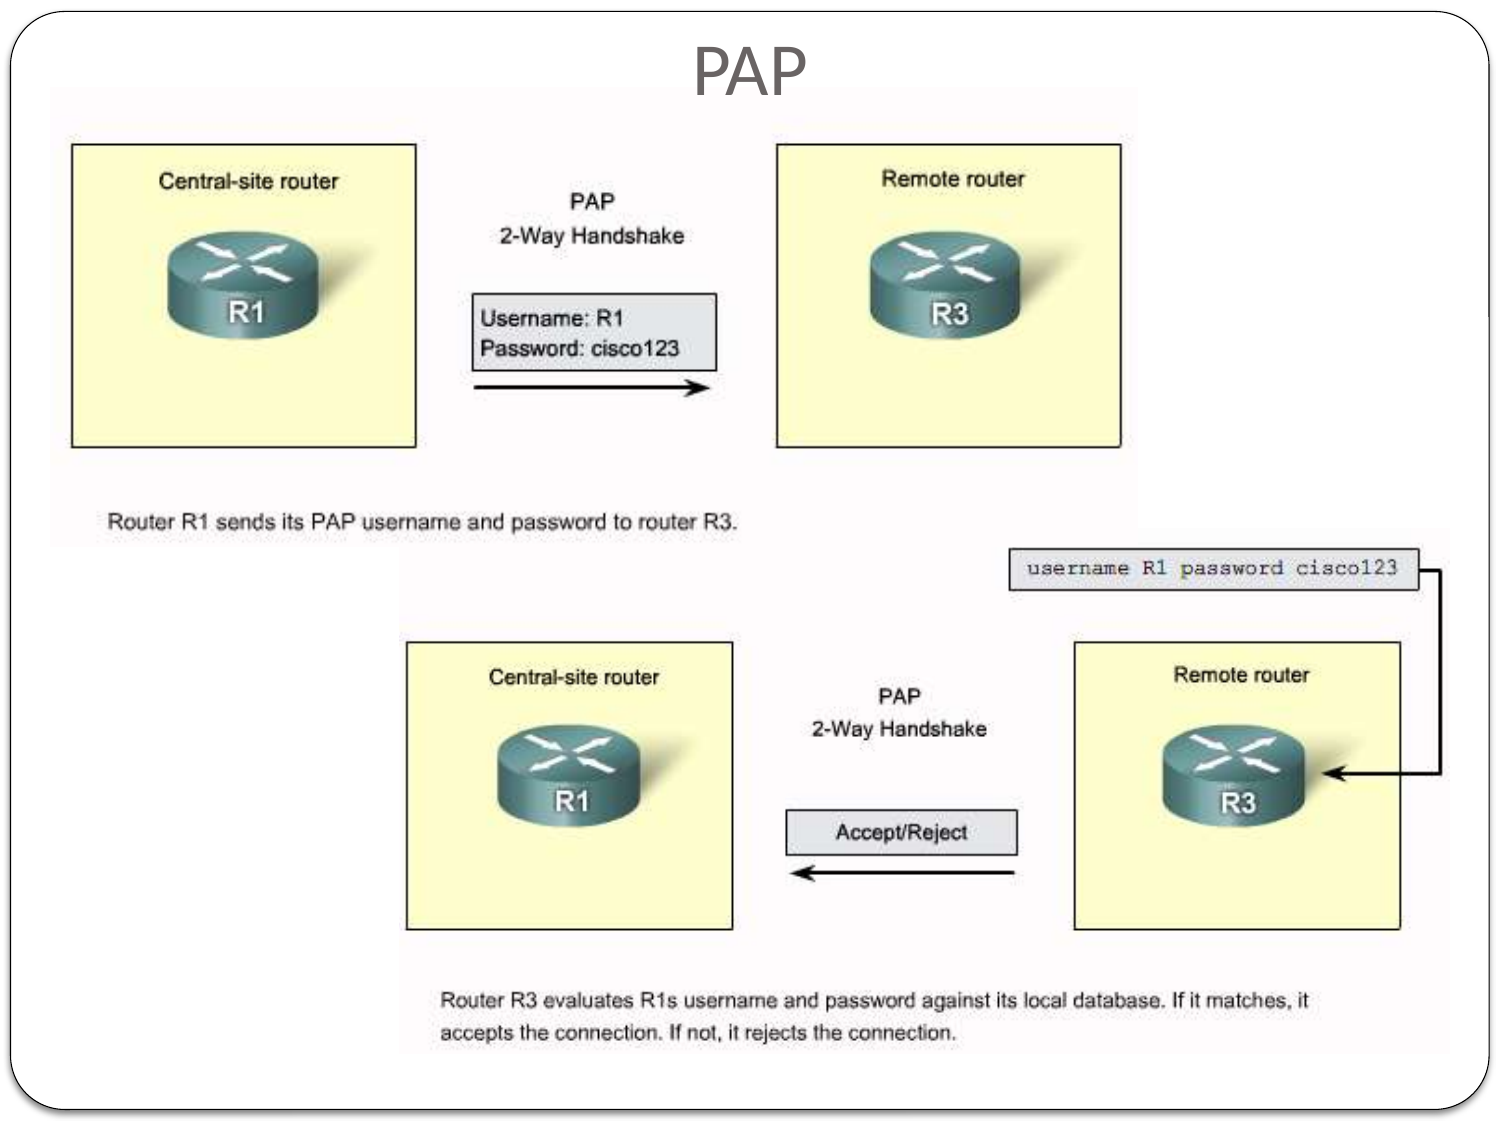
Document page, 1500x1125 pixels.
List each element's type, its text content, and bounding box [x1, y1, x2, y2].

title PAP [244, 0, 1257, 125]
picture [49, 87, 1451, 1054]
